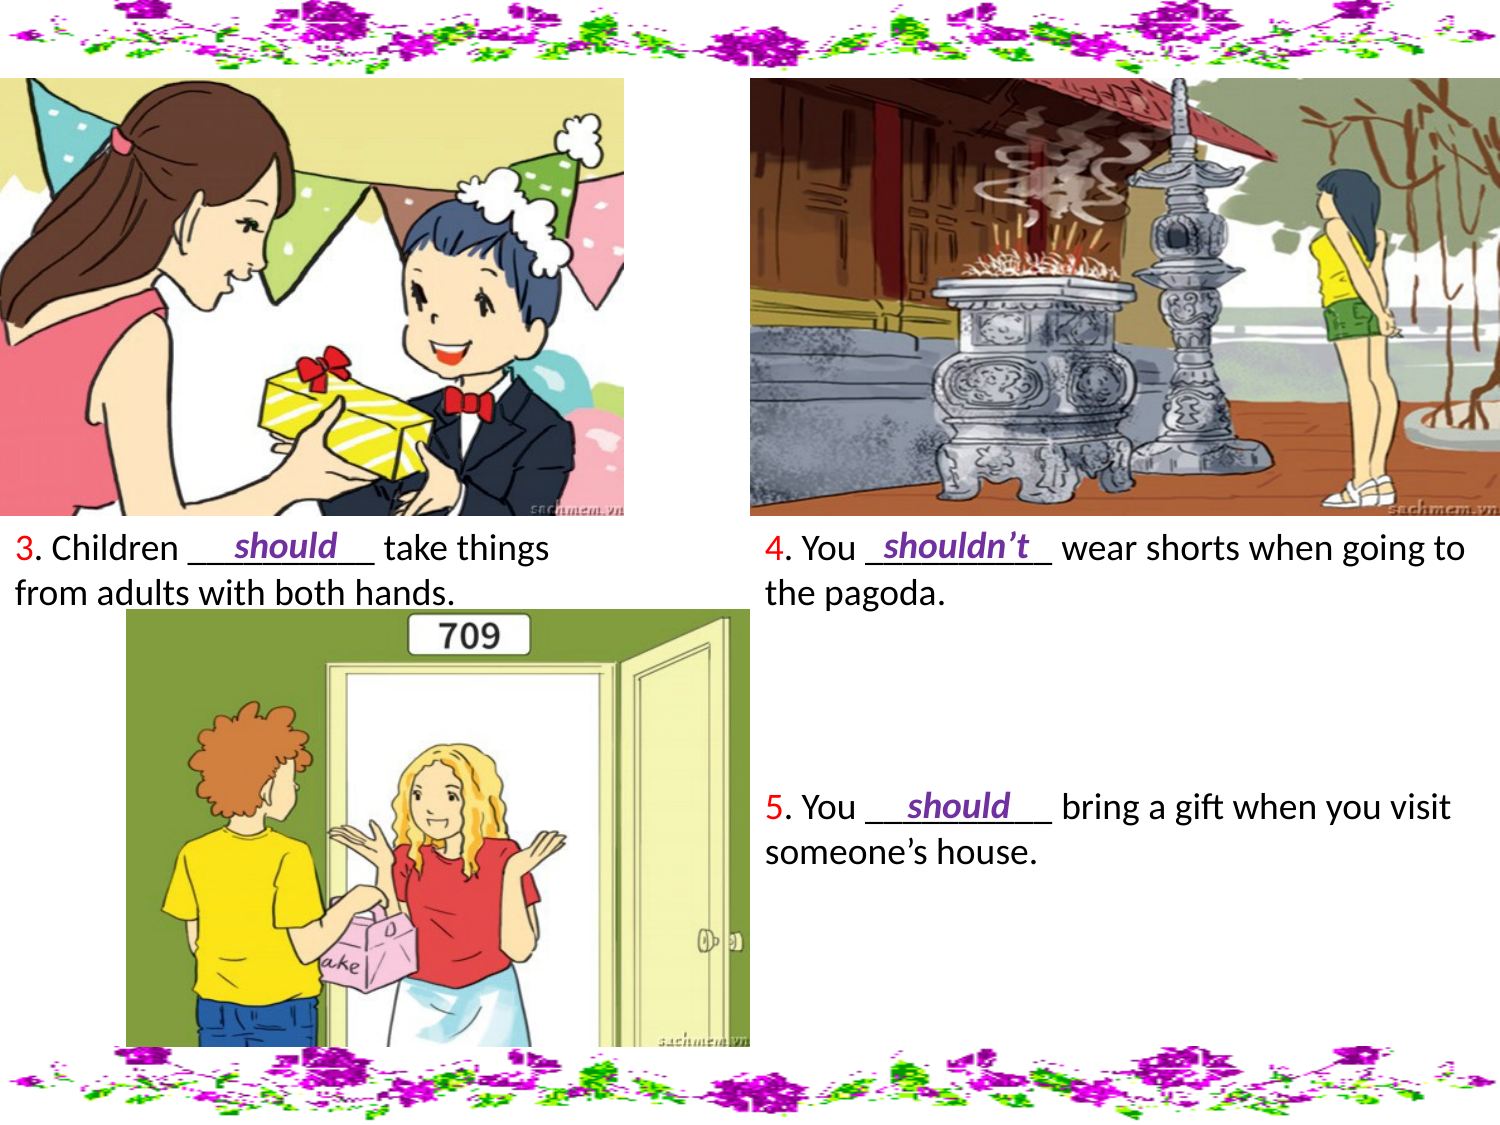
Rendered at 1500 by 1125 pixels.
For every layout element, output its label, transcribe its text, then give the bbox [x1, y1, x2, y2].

picture [0, 0, 1500, 516]
text_box shouldn’t [868, 524, 1045, 574]
text_box 4. You __________ wear shorts when going to the pagoda. [749, 523, 1500, 620]
text_box 3. Children __________ take things from adults with both hands. [0, 523, 624, 620]
text_box should [893, 773, 1026, 834]
text_box should [219, 524, 353, 574]
text_box 5. You __________ bring a gift when you visit someone’s house. [755, 774, 1500, 880]
picture [0, 609, 1500, 1125]
